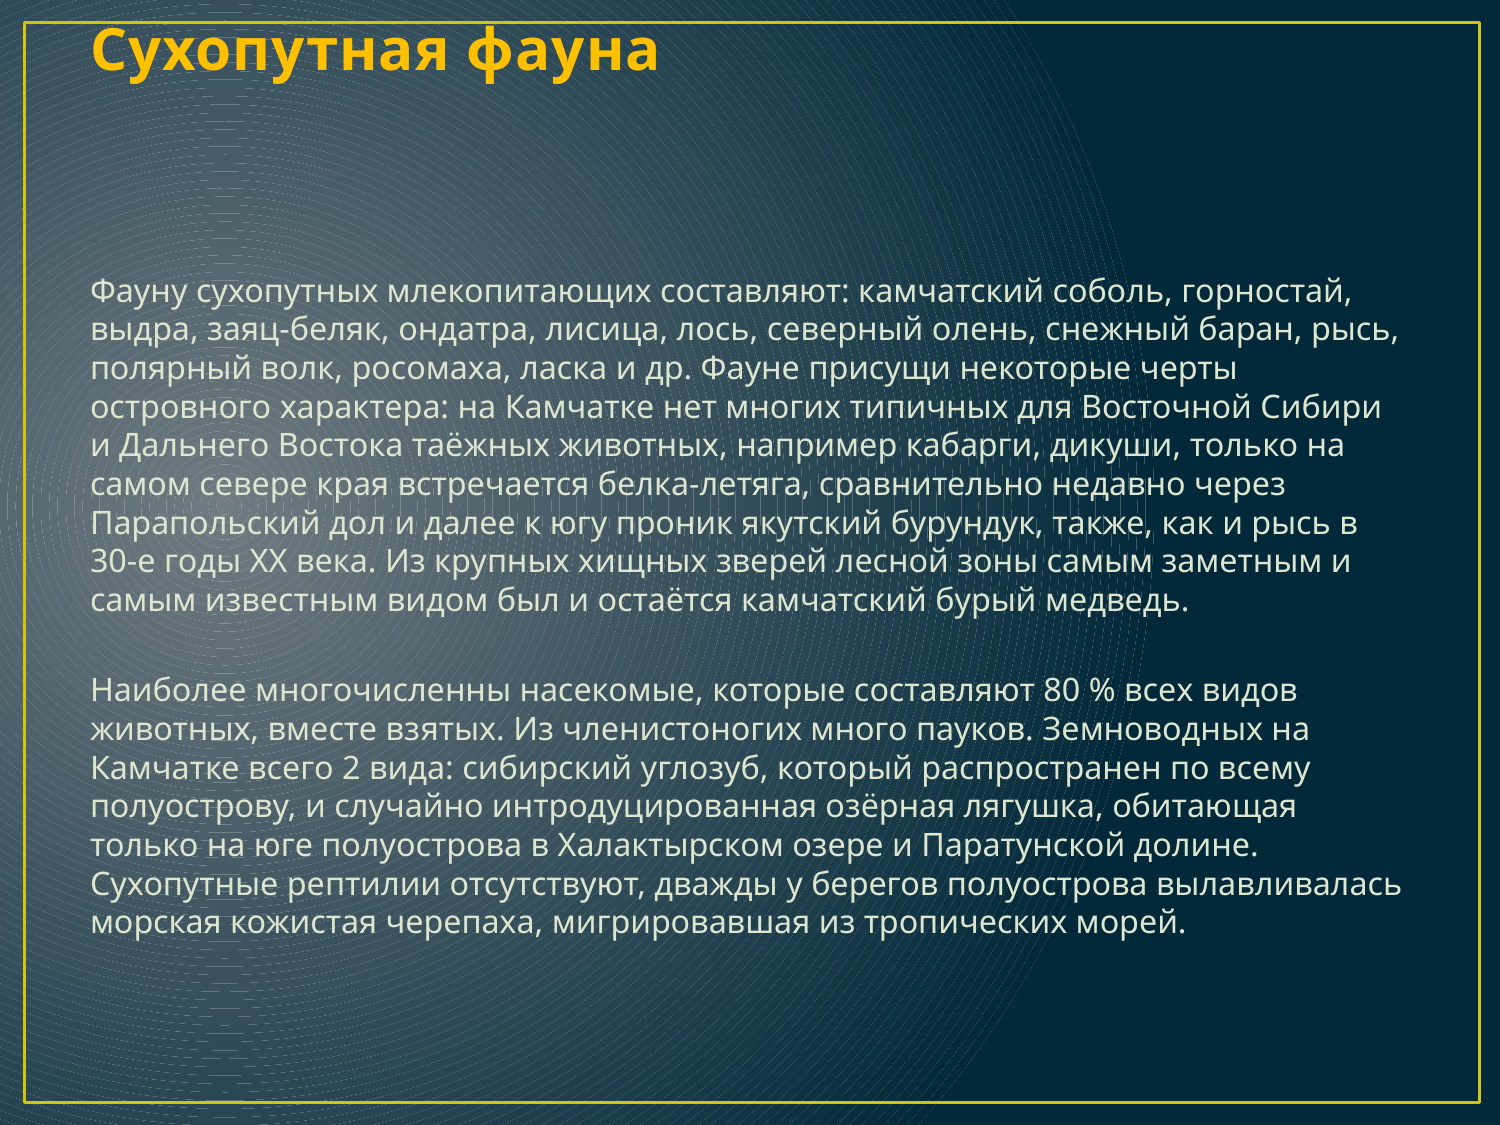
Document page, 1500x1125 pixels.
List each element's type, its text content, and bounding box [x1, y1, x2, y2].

title Сухопутная фауна [75, 45, 1425, 90]
list Фауну сухопутных млекопитающих составляют: камчатский соболь, горностай, выдра, заяц-беляк, ондатра, лисица, лось, северный олень, снежный баран, рысь, полярный волк, росомаха, ласка и др. Фауне присущи некоторые черты островного характера: на Камчатке нет многих типичных для Восточной Сибири и Дальнего Востока таёжных животных, например кабарги, дикуши, только на самом севере края встречается белка-летяга, сравнительно недавно через Парапольский дол и далее к югу проник якутский бурундук, также, как и рысь в 30-е годы XX века. Из крупных хищных зверей лесной зоны самым заметным и самым известным видом был и остаётся камчатский бурый медведь. Наиболее многочисленны насекомые, которые составляют 80 % всех видов животных, вместе взятых. Из членистоногих много пауков. Земноводных на Камчатке всего 2 вида: сибирский углозуб, который распространен по всему полуострову, и случайно интродуцированная озёрная лягушка, обитающая только на юге полуострова в Халактырском озере и Паратунской долине. Сухопутные рептилии отсутствуют, дважды у берегов полуострова вылавливалась морская кожистая черепаха, мигрировавшая из тропических морей. [75, 262, 1425, 1005]
